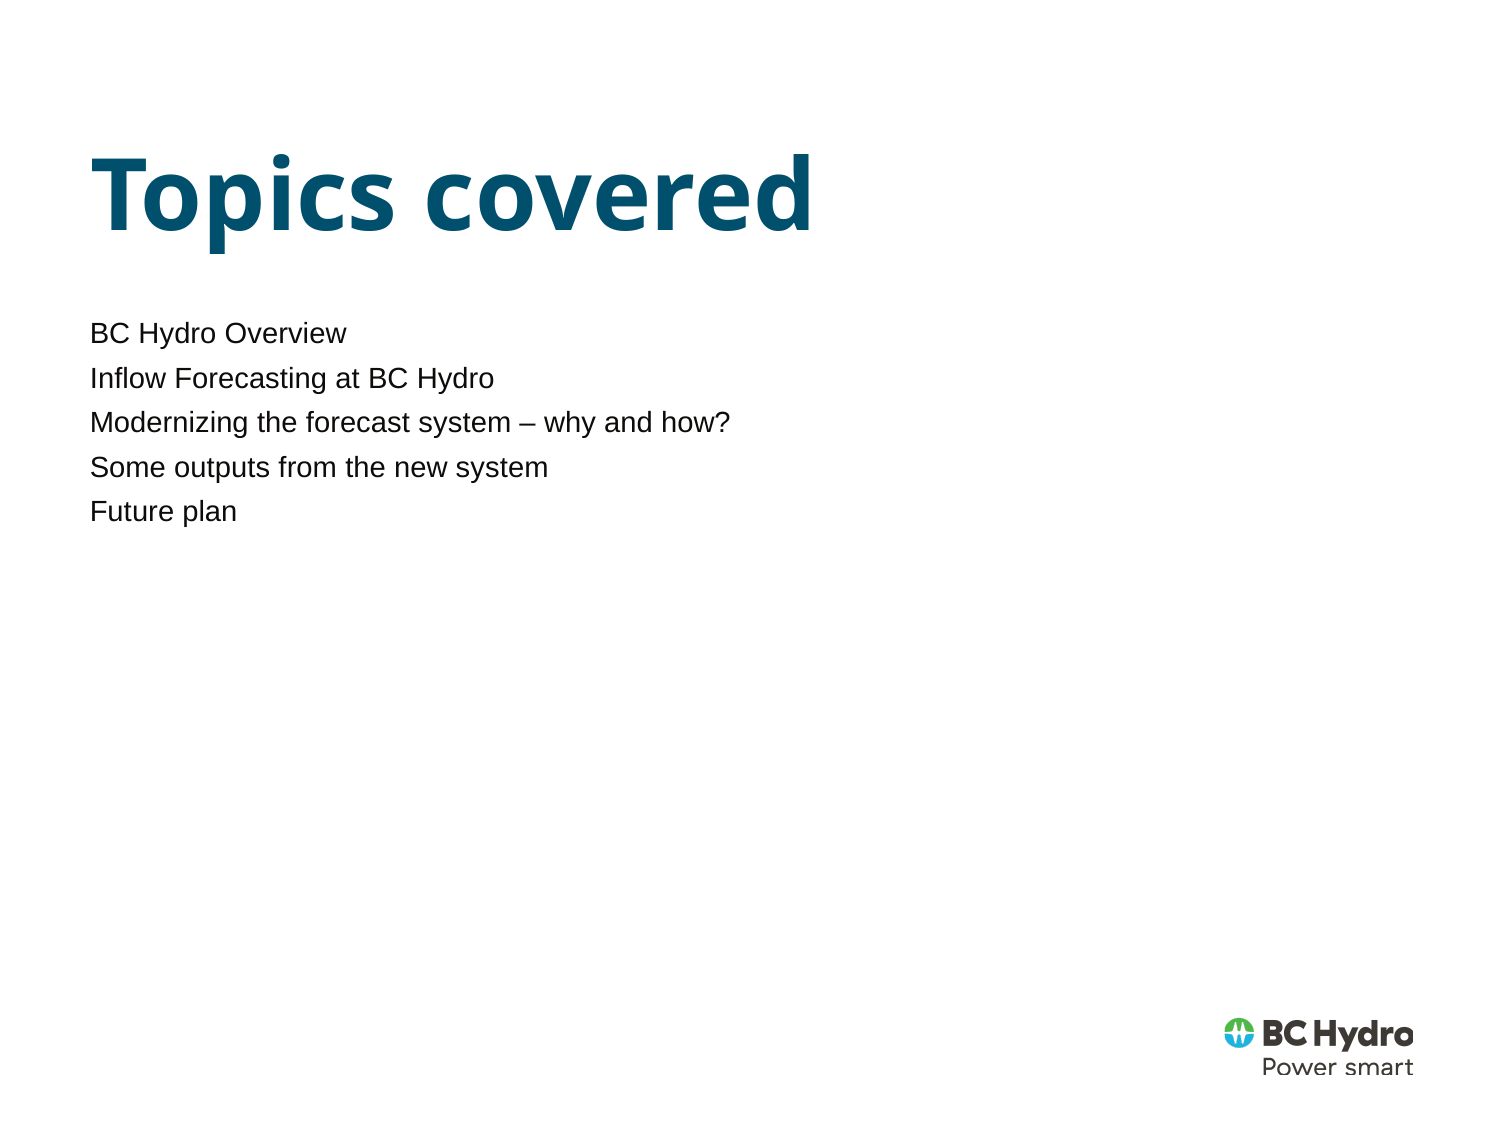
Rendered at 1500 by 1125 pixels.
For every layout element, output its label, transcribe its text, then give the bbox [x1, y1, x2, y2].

title Topics covered [75, 130, 1075, 303]
list BC Hydro Overview Inflow Forecasting at BC Hydro Modernizing the forecast system – why and how? Some outputs from the new system Future plan [74, 303, 1277, 1039]
